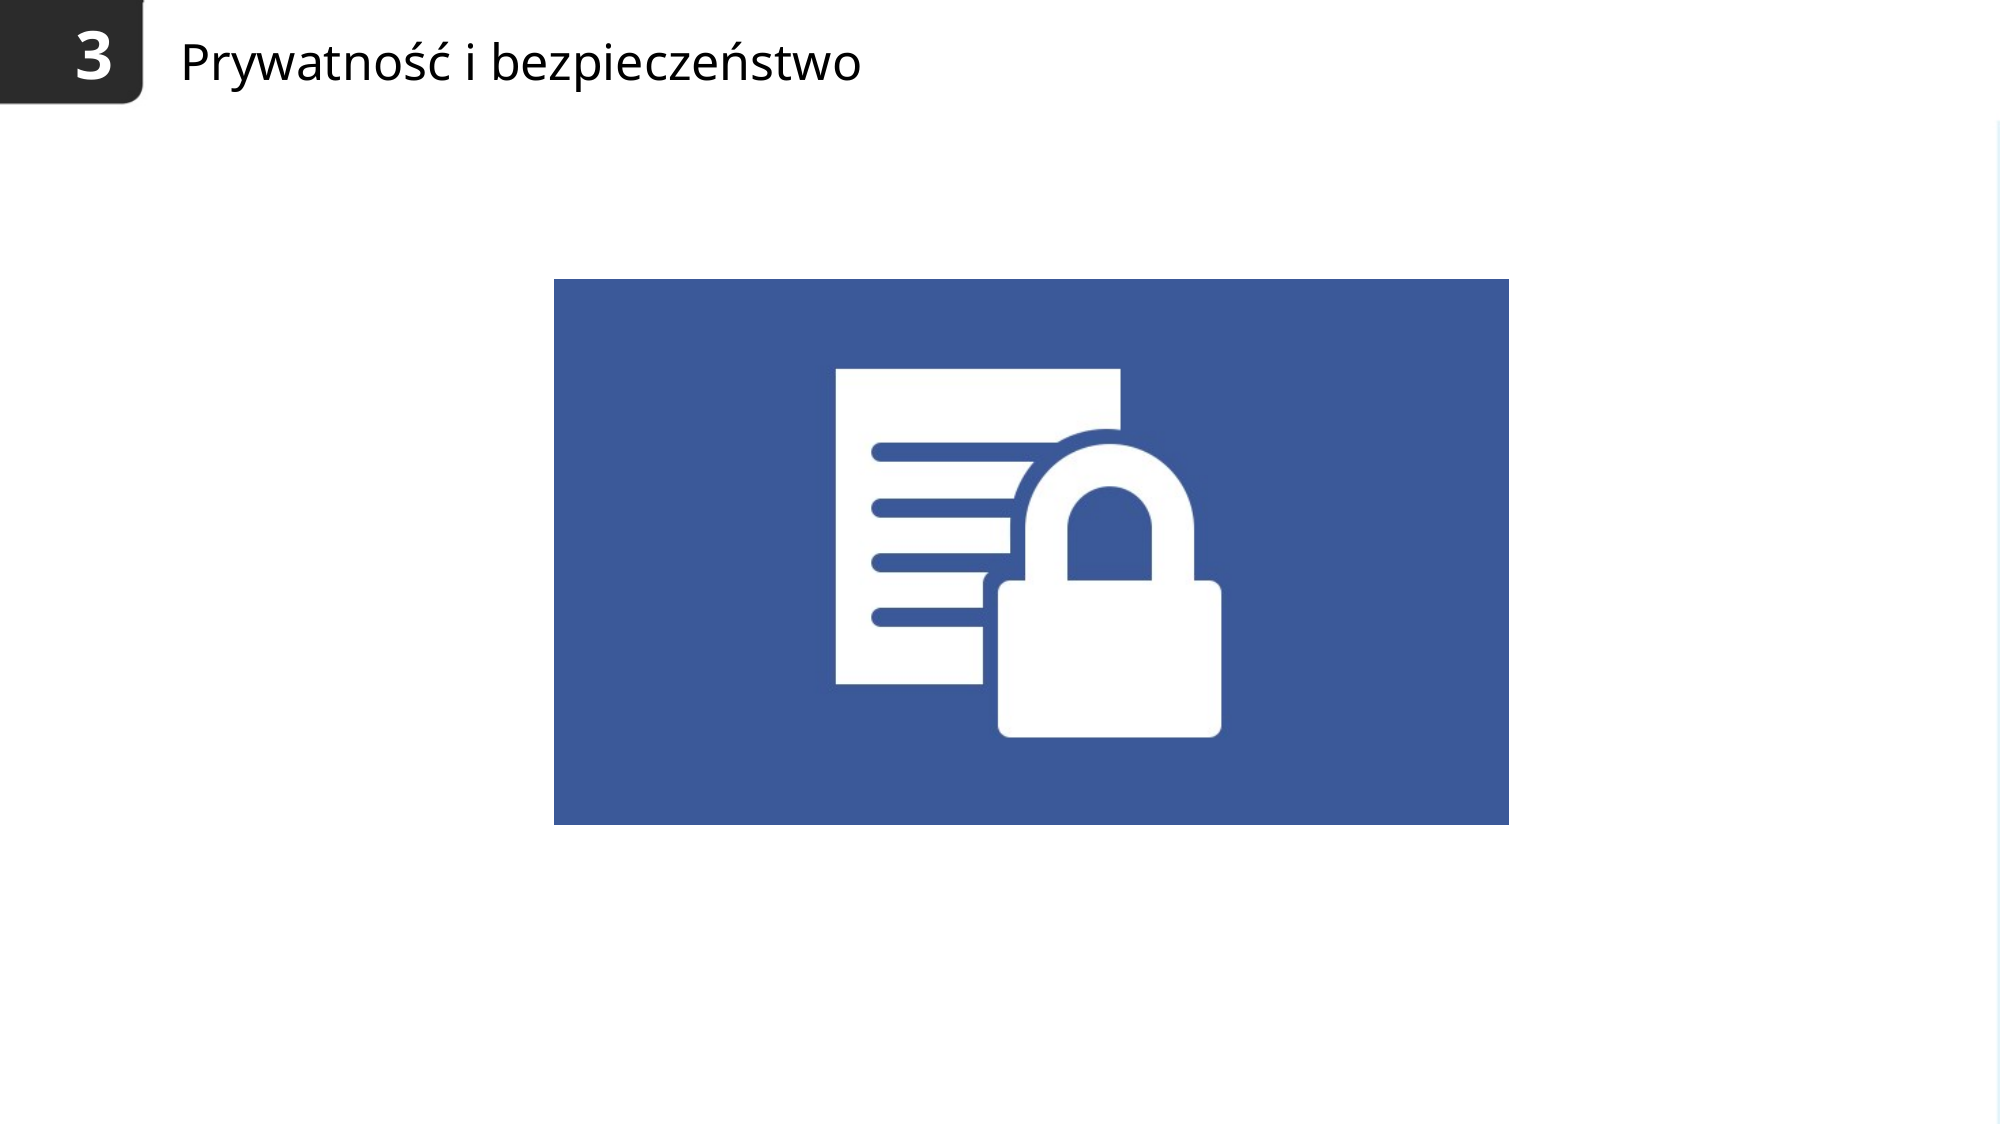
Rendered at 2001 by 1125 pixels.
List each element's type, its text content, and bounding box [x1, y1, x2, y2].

title Prywatność i bezpieczeństwo [188, 34, 1864, 95]
text_box 3 [60, 20, 188, 95]
picture [0, 0, 2000, 1124]
